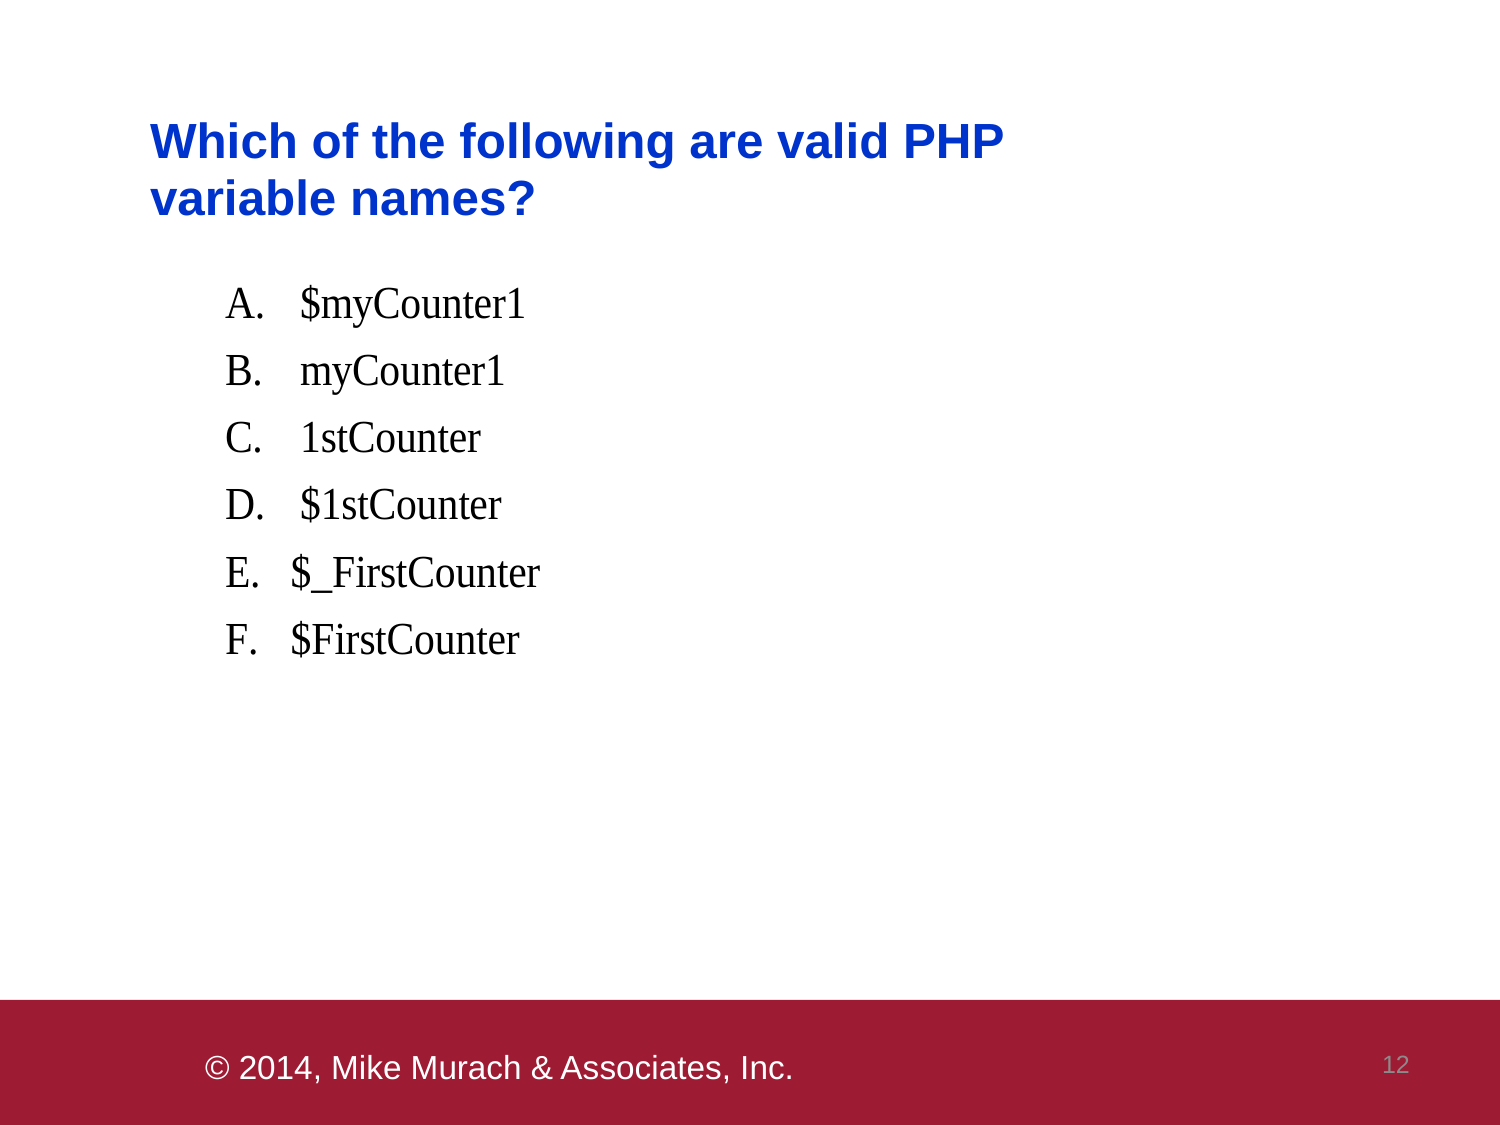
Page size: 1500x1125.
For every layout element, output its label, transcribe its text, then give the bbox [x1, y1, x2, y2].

footer © 2014, Mike Murach & Associates, Inc. [75, 1040, 926, 1091]
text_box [149, 274, 1368, 825]
slide_number 12 [1074, 1038, 1425, 1089]
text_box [149, 112, 1114, 299]
